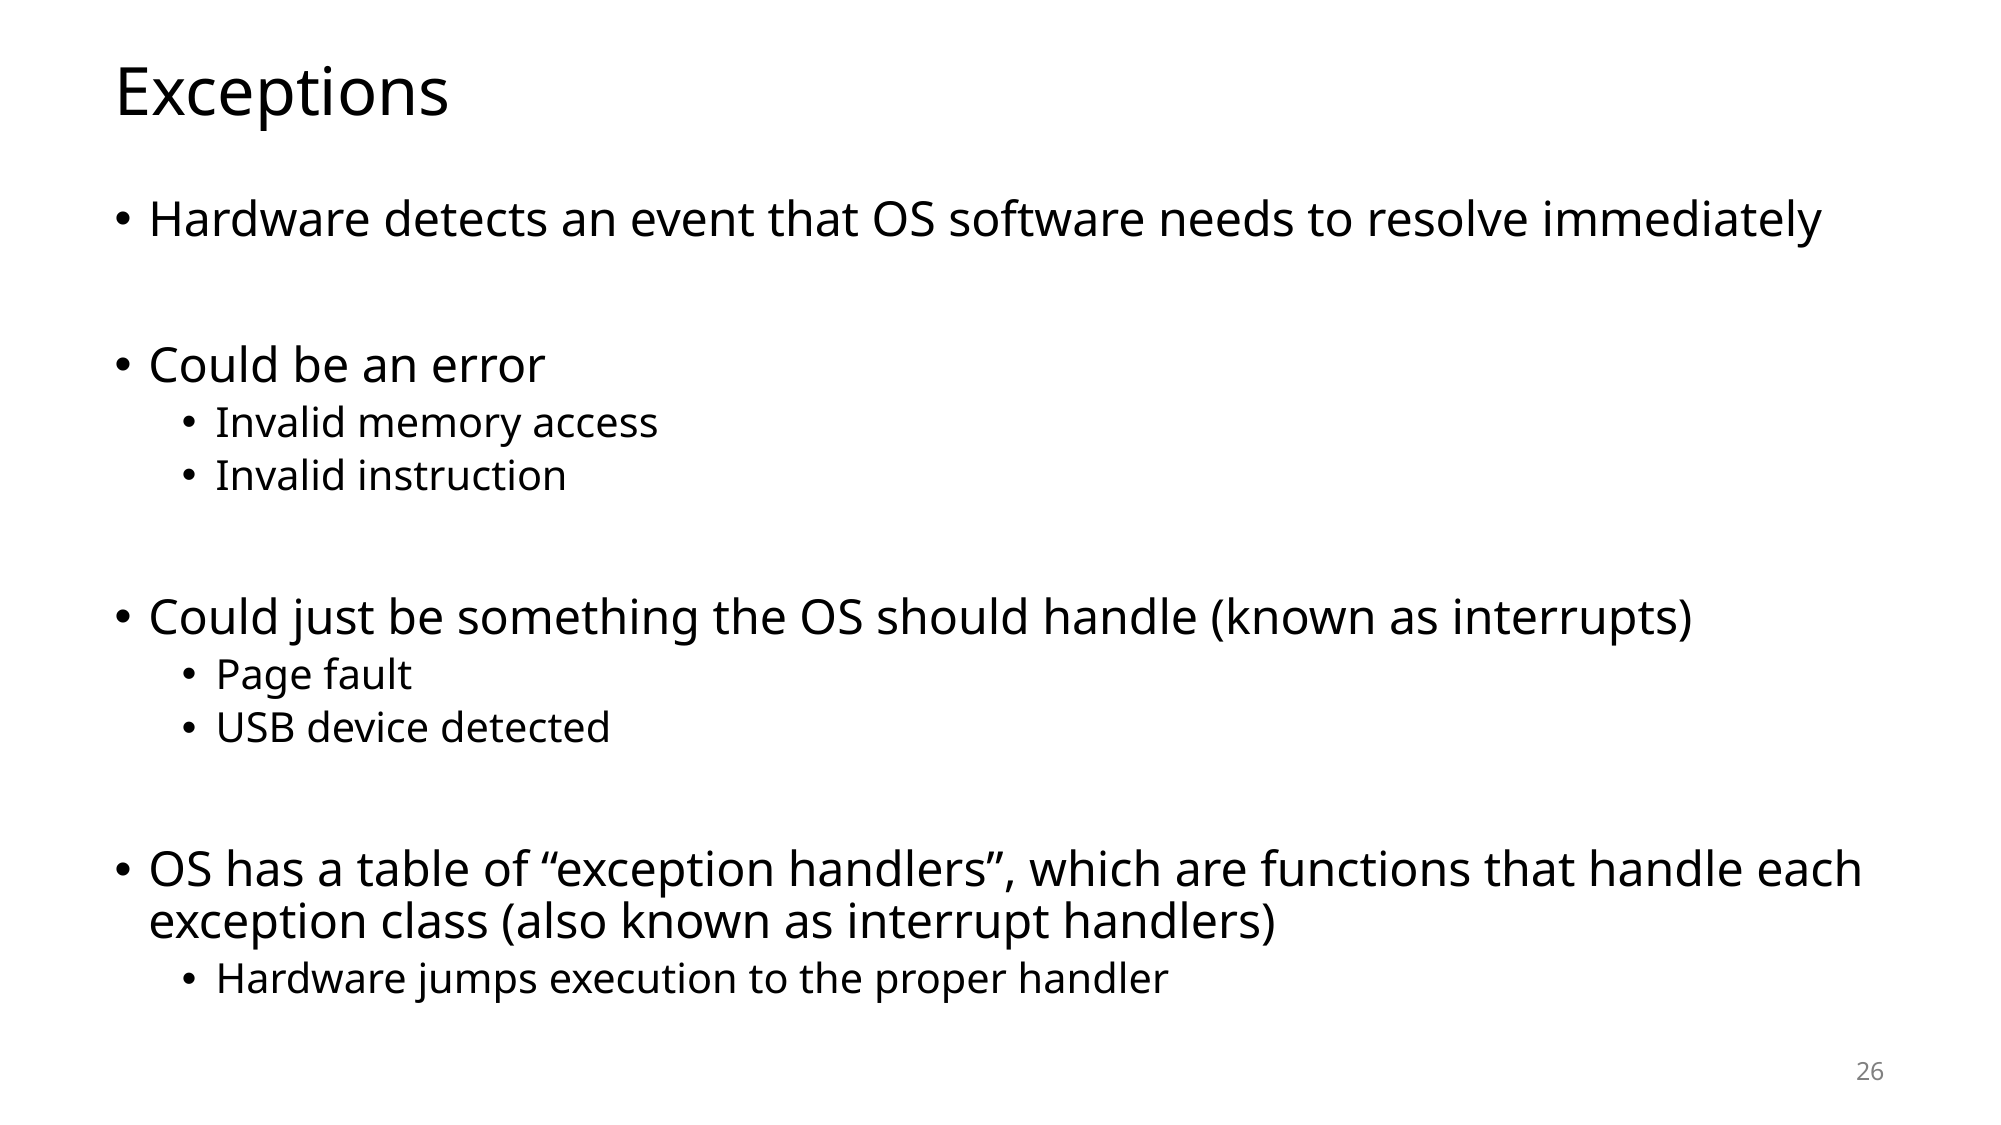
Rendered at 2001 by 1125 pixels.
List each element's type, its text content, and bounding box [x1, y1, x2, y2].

list Hardware detects an event that OS software needs to resolve immediately Could be an error Invalid memory access Invalid instruction Could just be something the OS should handle (known as interrupts) Page fault USB device detected OS has a table of “exception handlers”, which are functions that handle each exception class (also known as interrupt handlers) Hardware jumps execution to the proper handler [99, 187, 1961, 1013]
slide_number 26 [1749, 1042, 1900, 1103]
title Exceptions [99, 37, 1900, 150]
